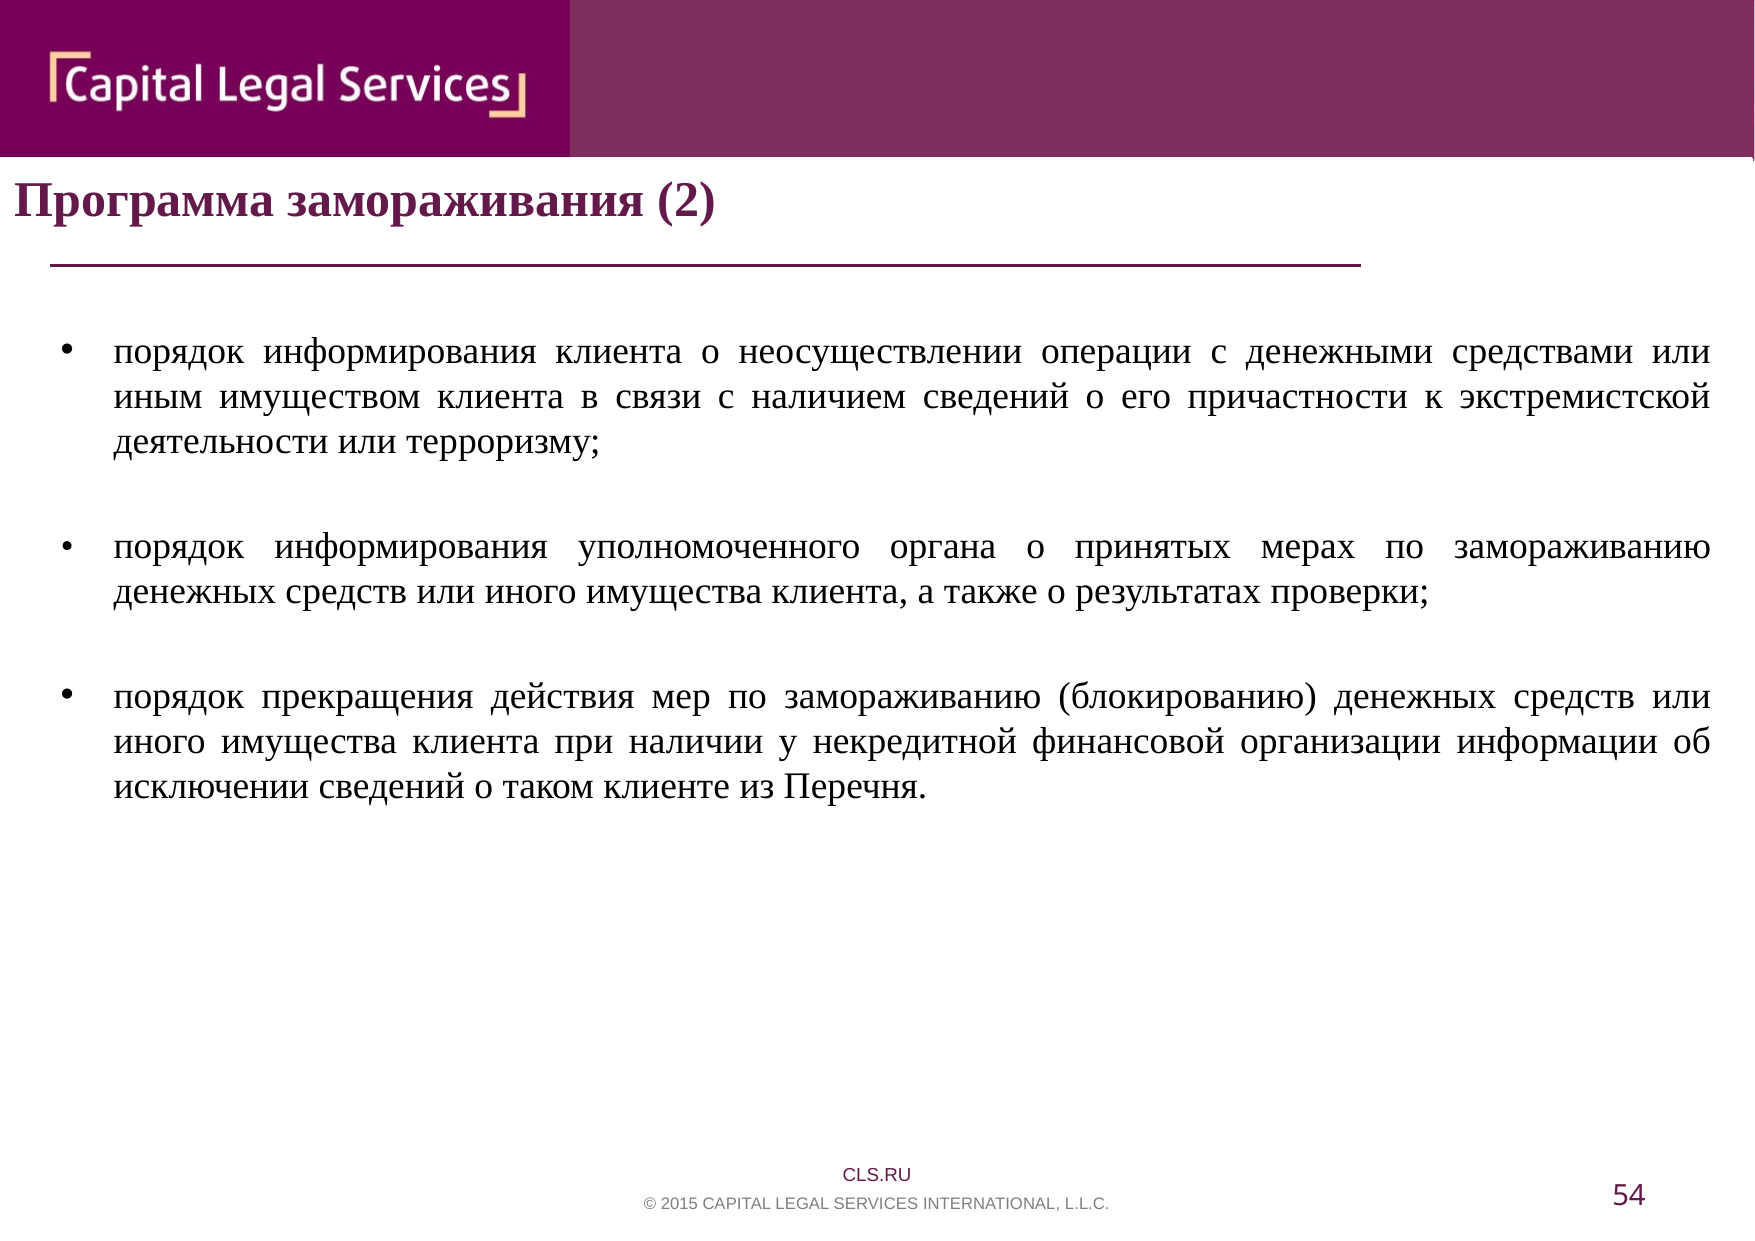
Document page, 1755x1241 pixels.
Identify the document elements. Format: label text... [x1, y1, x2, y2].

picture [0, 0, 569, 157]
text_box порядок информирования клиента о неосуществлении операции с денежными средствами или иным имуществом клиента в связи с наличием сведений о его причастности к экстремистской деятельности или терроризму; • порядок информирования уполномоченного органа о принятых мерах по замораживанию денежных средств или иного имущества клиента, а также о результатах проверки; порядок прекращения действия мер по замораживанию (блокированию) денежных средств или иного имущества клиента при наличии у некредитной финансовой организации информации об исключении сведений о таком клиенте из Перечня. [26, 265, 1728, 1223]
text_box Программа замораживания (2) [0, 159, 1755, 235]
